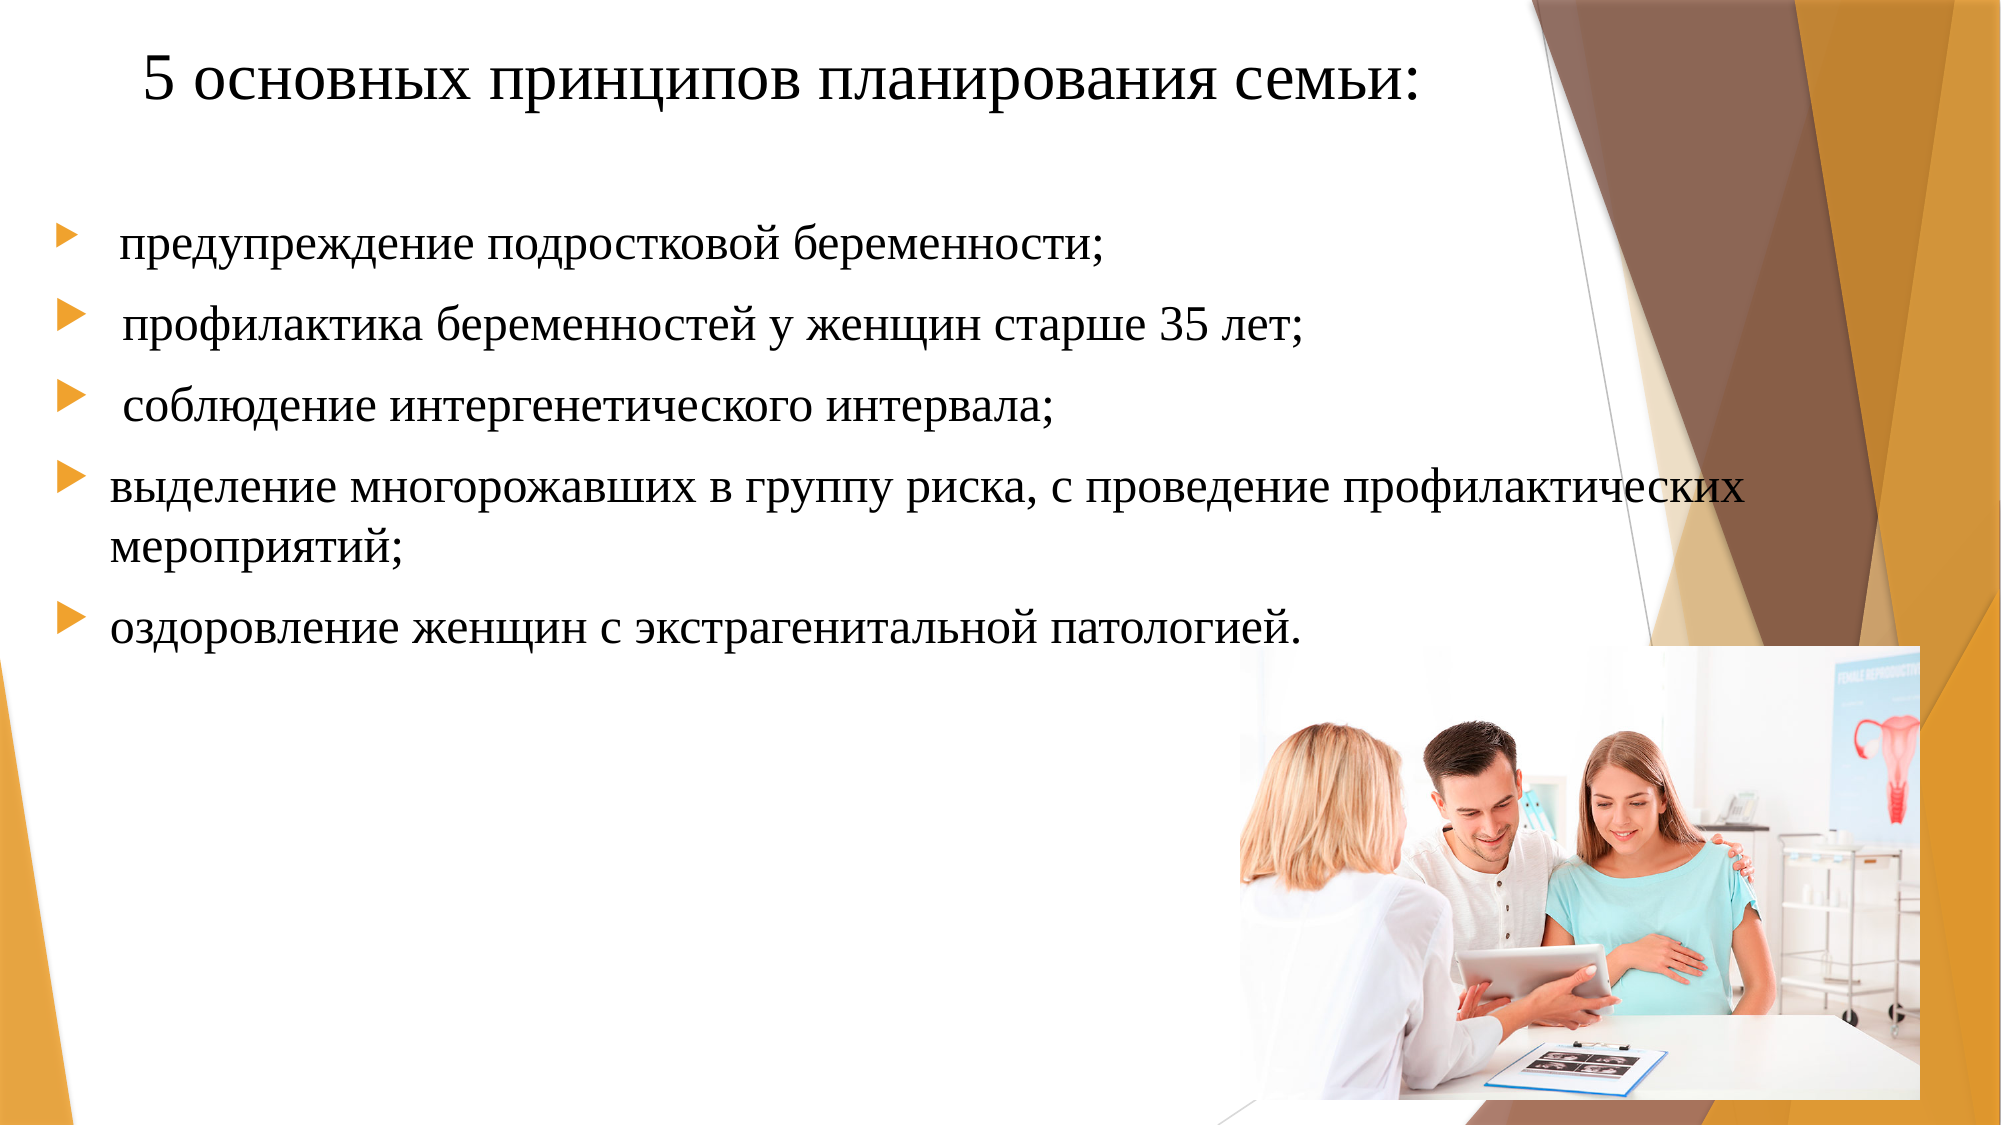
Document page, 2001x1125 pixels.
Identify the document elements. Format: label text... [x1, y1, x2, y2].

title 5 основных принципов планирования семьи: [111, 25, 1757, 202]
list предупреждение подростковой беременности; профилактика беременностей у женщин старше 35 лет; соблюдение интергенетического интервала; выделение многорожавших в группу риска, с проведение профилактических мероприятий; оздоровление женщин с экстрагенитальной патологией. [38, 202, 1964, 1078]
picture [1240, 645, 1921, 1100]
